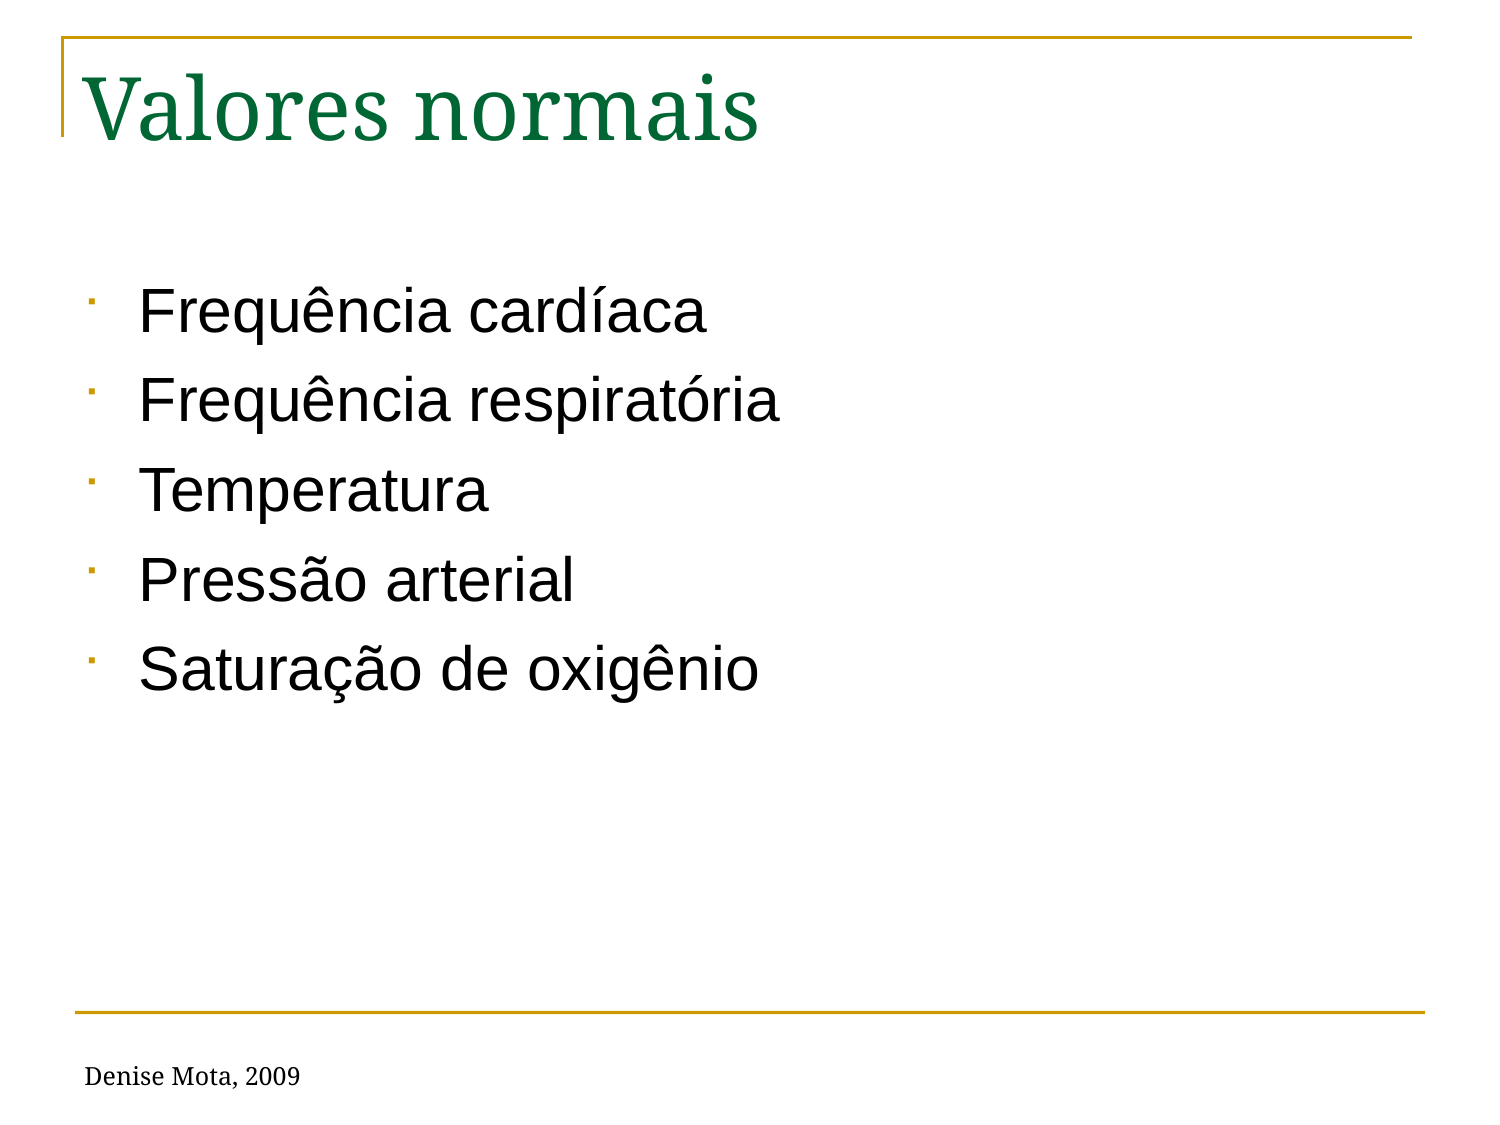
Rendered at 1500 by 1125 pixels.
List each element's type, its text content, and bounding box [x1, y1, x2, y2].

text_box Denise Mota, 2009 [76, 1053, 427, 1099]
title Valores normais [74, 45, 1426, 234]
list Frequência cardíaca Frequência respiratória Temperatura Pressão arterial Saturação de oxigênio [74, 261, 1426, 1007]
